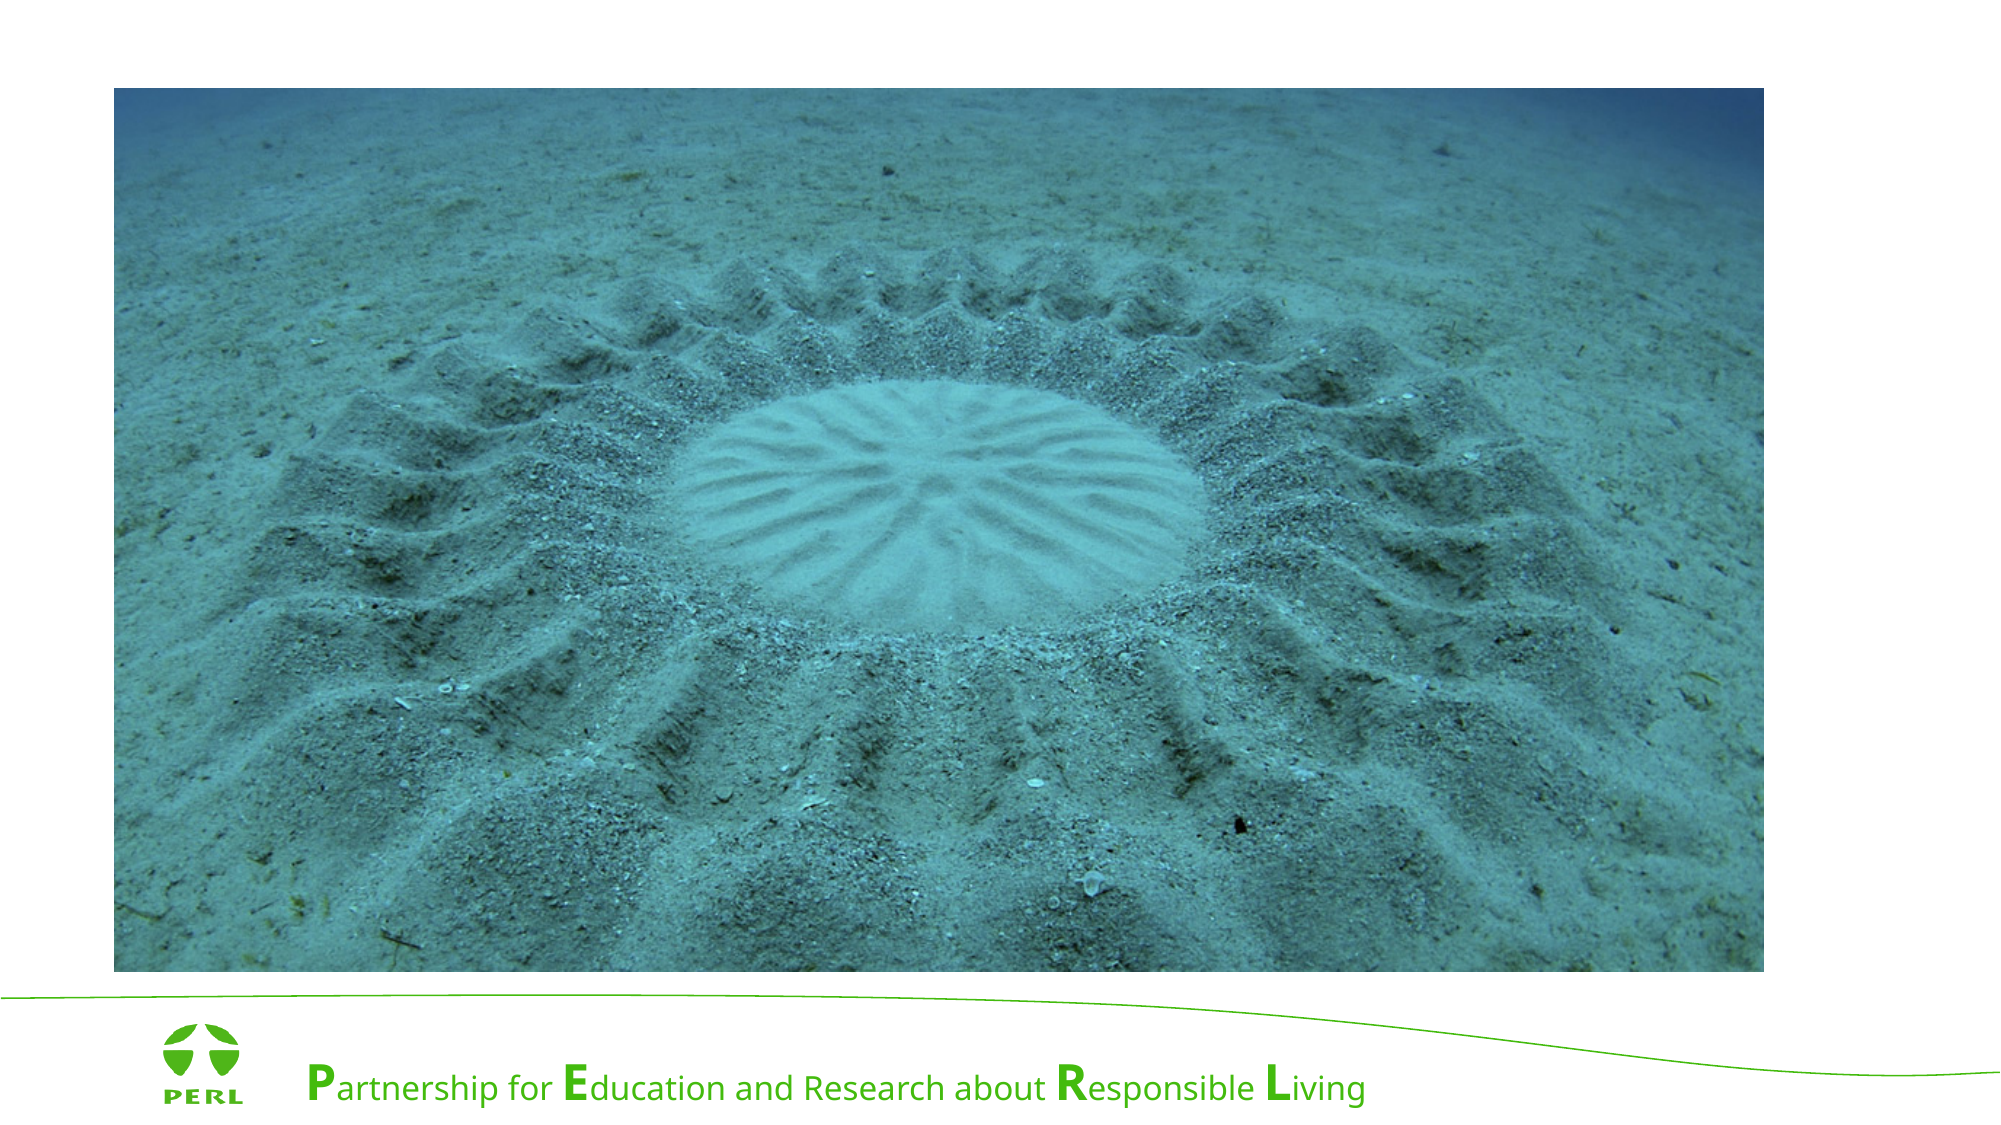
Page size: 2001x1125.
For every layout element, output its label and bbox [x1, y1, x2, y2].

picture [113, 88, 1764, 972]
text_box [0, 990, 2000, 1114]
